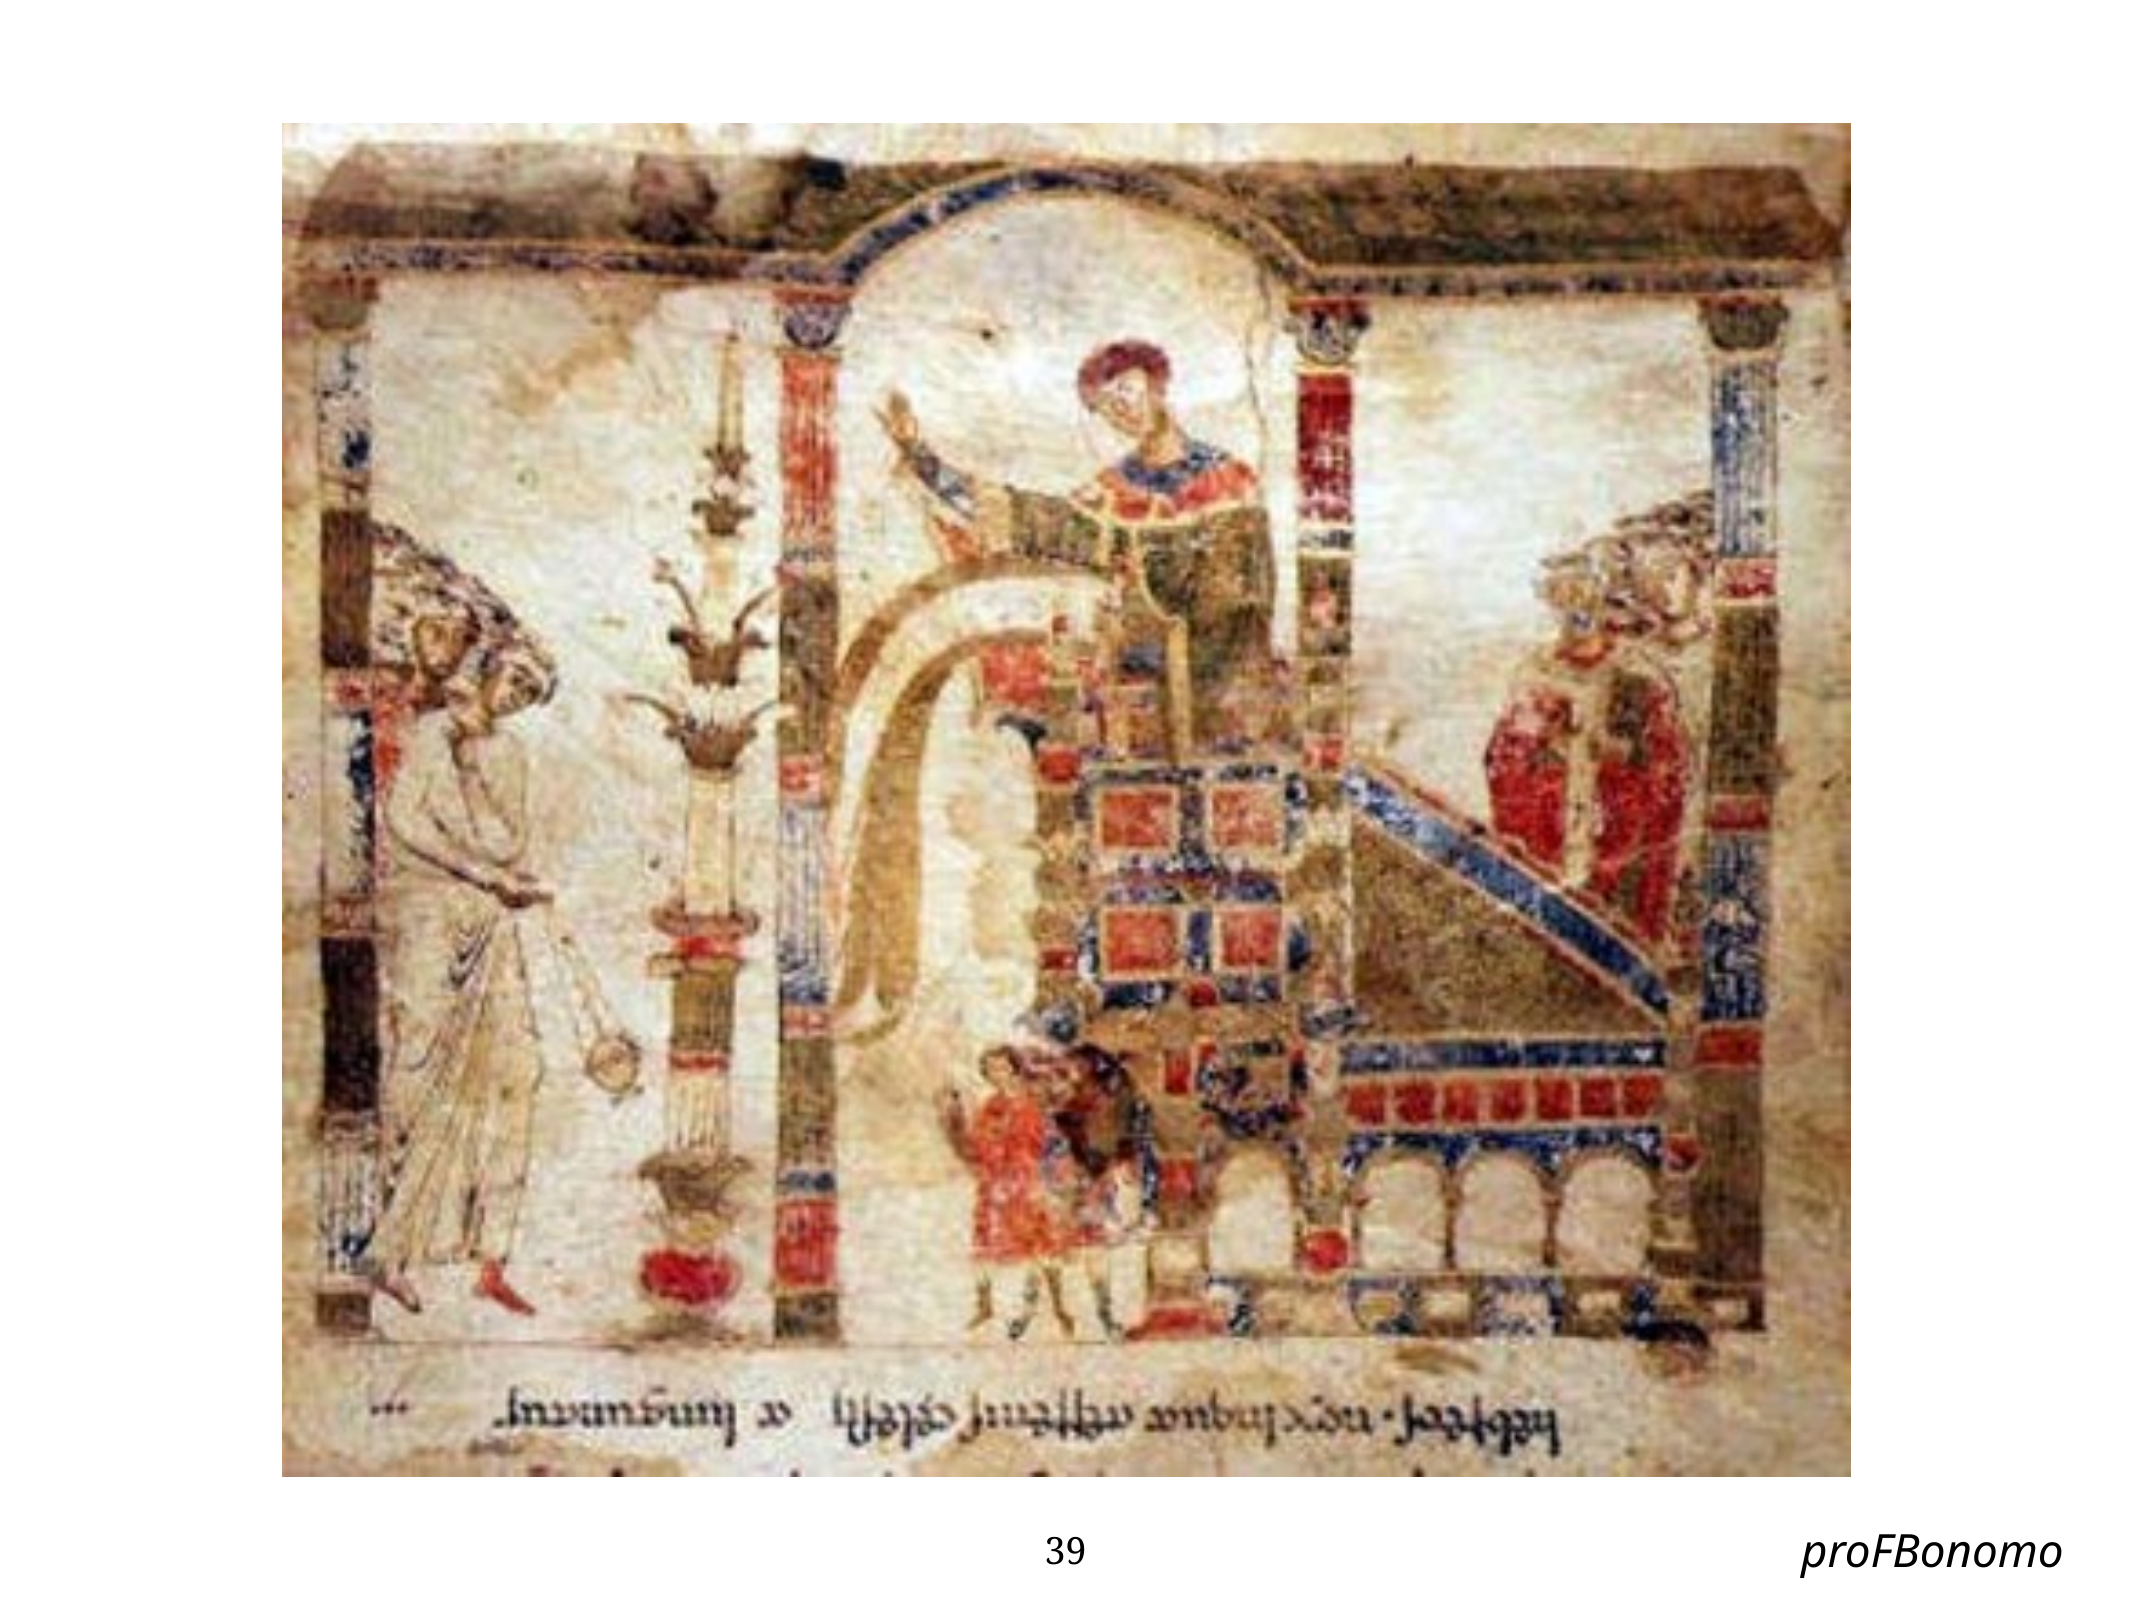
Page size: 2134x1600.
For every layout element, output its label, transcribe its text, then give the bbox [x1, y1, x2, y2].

text_box proFBonomo [1792, 1513, 2073, 1585]
picture [282, 123, 1851, 1477]
slide_number 39 [1034, 1518, 1097, 1580]
